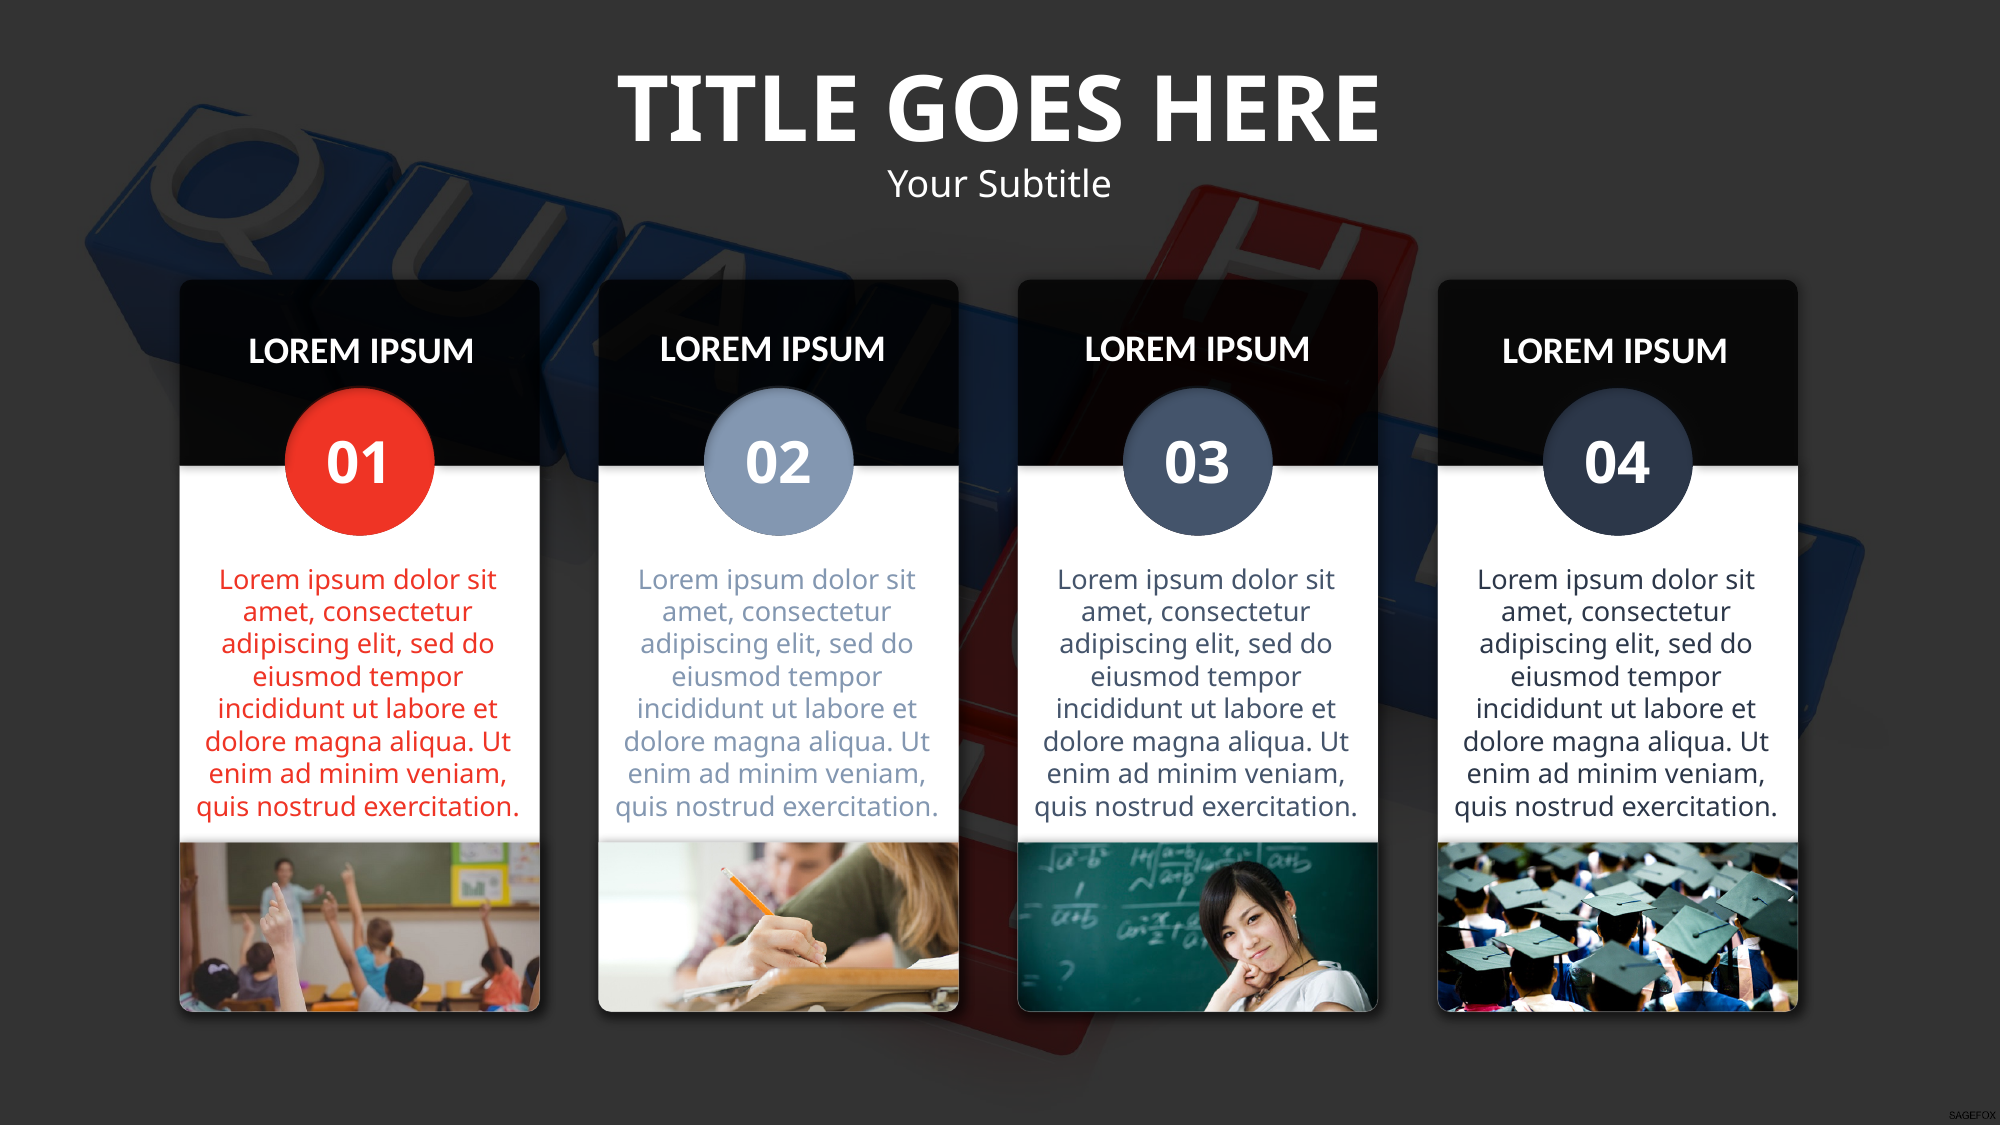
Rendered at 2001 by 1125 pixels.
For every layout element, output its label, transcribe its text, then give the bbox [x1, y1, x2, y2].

text_box 04 [1543, 466, 1694, 537]
text_box TITLE GOES HERE Your Subtitle [548, 42, 1452, 212]
text_box [597, 841, 960, 1013]
text_box Lorem ipsum dolor sit amet, consectetur adipiscing elit, sed do eiusmod tempor incididunt ut labore et dolore magna aliqua. Ut enim ad minim veniam, quis nostrud exercitation. [597, 554, 957, 830]
text_box [597, 470, 960, 835]
text_box 01 [285, 466, 436, 537]
text_box Lorem ipsum dolor sit amet, consectetur adipiscing elit, sed do eiusmod tempor incididunt ut labore et dolore magna aliqua. Ut enim ad minim veniam, quis nostrud exercitation. [178, 554, 538, 830]
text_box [593, 279, 959, 466]
text_box Lorem ipsum dolor sit amet, consectetur adipiscing elit, sed do eiusmod tempor incididunt ut labore et dolore magna aliqua. Ut enim ad minim veniam, quis nostrud exercitation. [1016, 554, 1376, 830]
picture [0, 0, 2001, 1125]
text_box 03 [1123, 466, 1274, 537]
text_box [178, 470, 541, 835]
text_box [1016, 841, 1379, 1013]
text_box Lorem ipsum dolor sit amet, consectetur adipiscing elit, sed do eiusmod tempor incididunt ut labore et dolore magna aliqua. Ut enim ad minim veniam, quis nostrud exercitation. [1436, 554, 1796, 830]
text_box [1436, 841, 1799, 1013]
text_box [179, 279, 542, 466]
text_box [1016, 469, 1379, 836]
text_box 02 [704, 466, 855, 537]
text_box [178, 841, 541, 1013]
text_box [1436, 470, 1799, 836]
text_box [1435, 279, 1798, 466]
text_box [1017, 279, 1378, 466]
